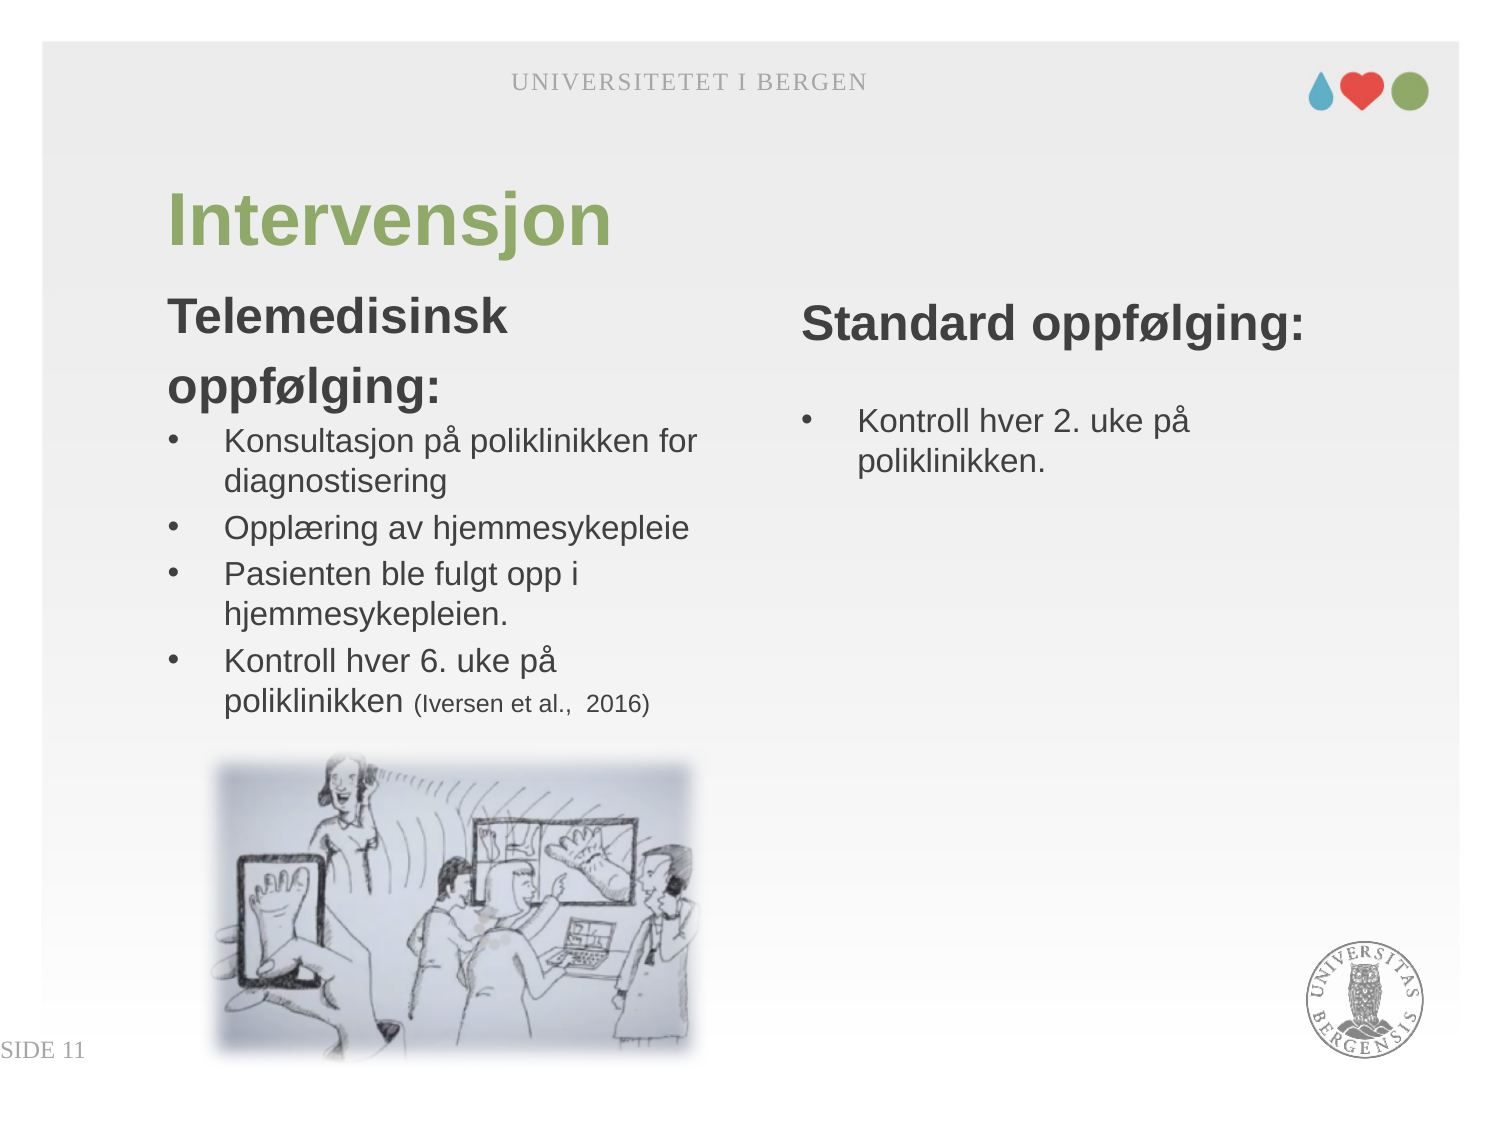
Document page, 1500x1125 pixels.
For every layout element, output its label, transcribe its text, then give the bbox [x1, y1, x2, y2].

list Standard oppfølging: [800, 292, 1374, 351]
list Konsultasjon på poliklinikken for diagnostisering Opplæring av hjemmesykepleie Pasienten ble fulgt opp i hjemmesykepleien. Kontroll hver 6. uke på poliklinikken (Iversen et al., 2016) [167, 419, 741, 797]
list Kontroll hver 2. uke på poliklinikken. [800, 399, 1374, 914]
footer Universitetet i Bergen [169, 65, 1210, 154]
title Intervensjon [167, 153, 1376, 261]
slide_number Side 11 [0, 1033, 117, 1069]
list Telemedisinsk oppfølging: [167, 313, 801, 414]
picture [0, 0, 1500, 1125]
